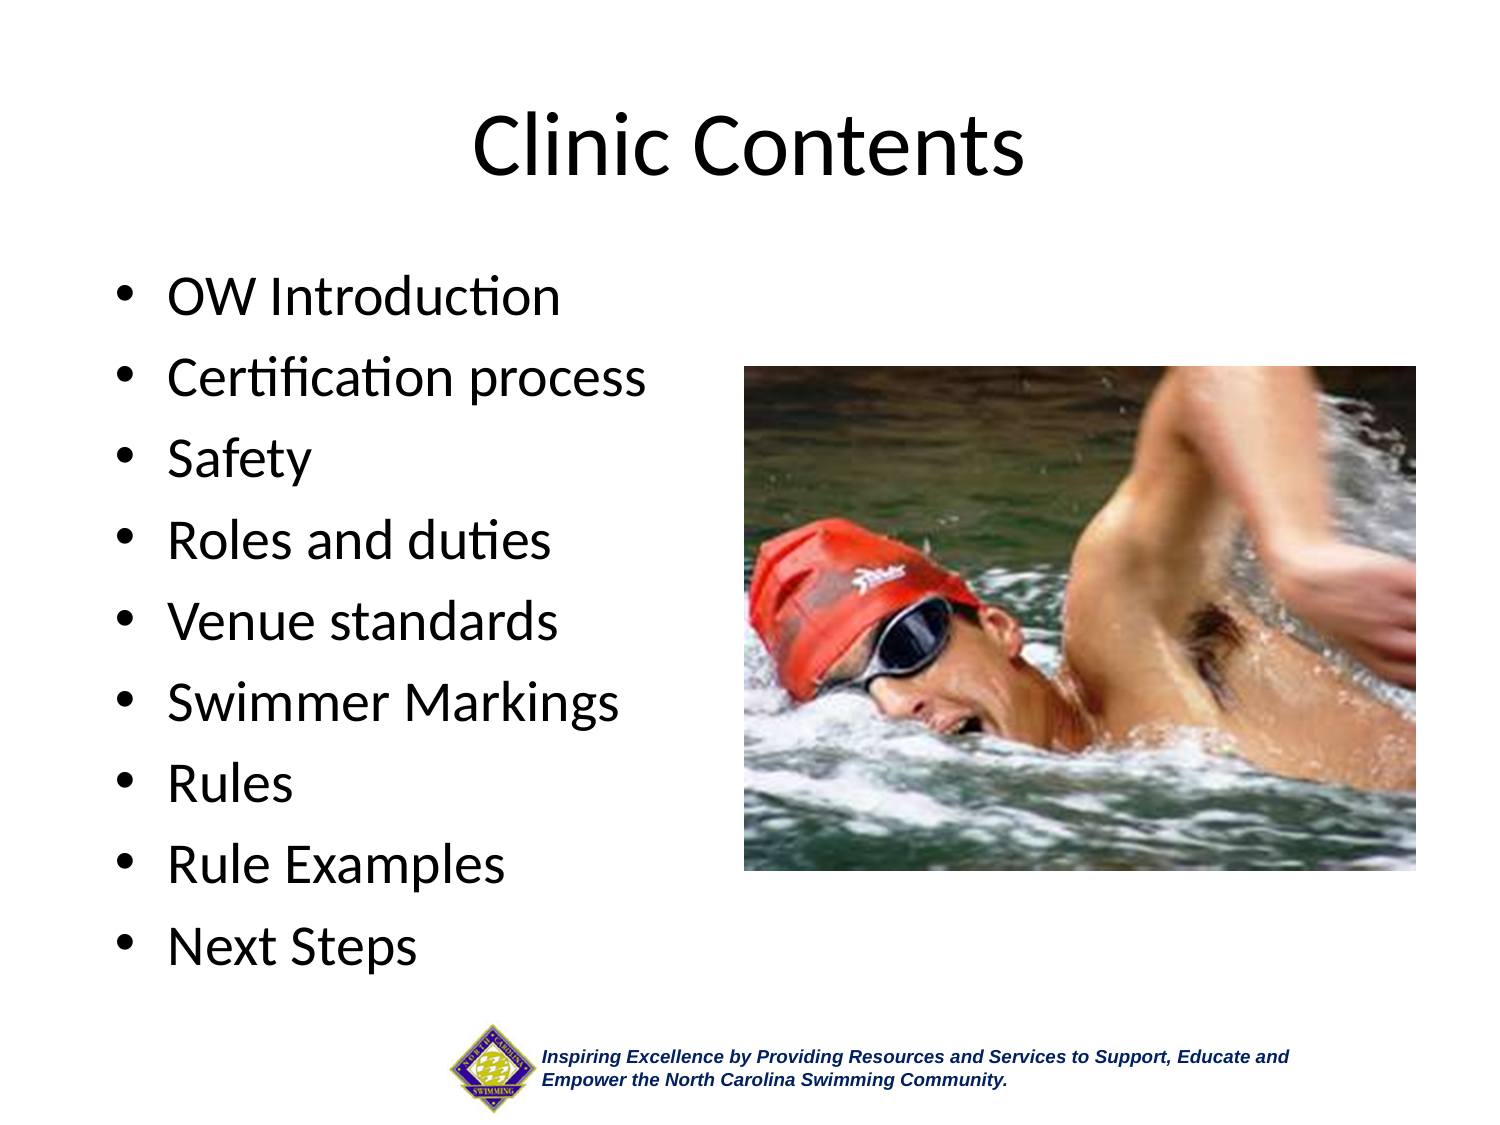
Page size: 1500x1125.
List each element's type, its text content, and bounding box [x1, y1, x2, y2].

picture [447, 1020, 538, 1115]
list OW Introduction Certification process Safety Roles and duties Venue standards Swimmer Markings Rules Rule Examples Next Steps [99, 249, 745, 988]
title Clinic Contents [75, 45, 1425, 233]
picture [743, 366, 1416, 871]
